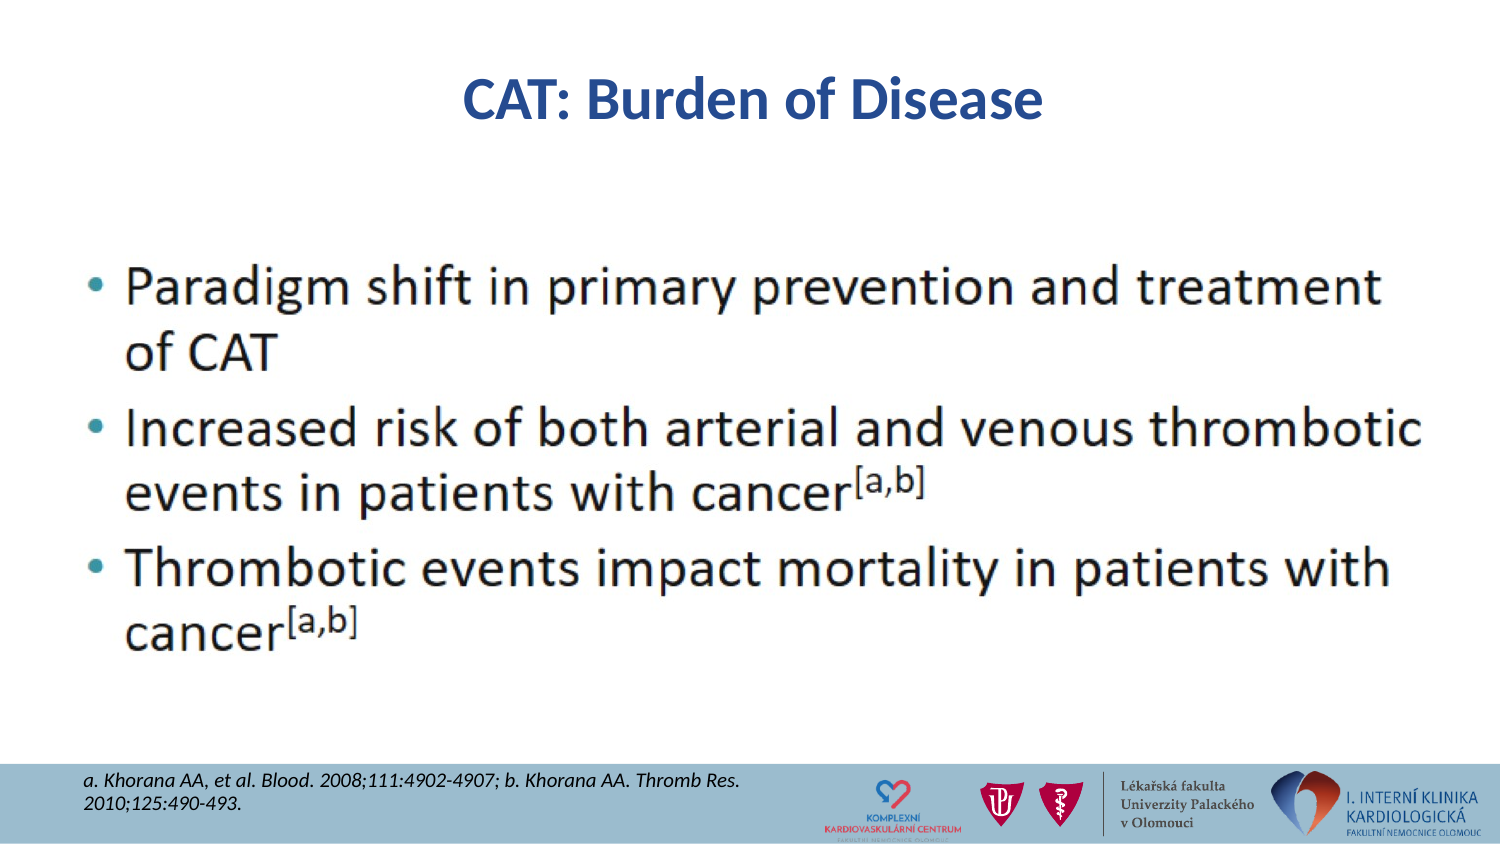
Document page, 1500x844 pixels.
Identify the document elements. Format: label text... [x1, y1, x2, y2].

picture [825, 779, 961, 842]
title CAT: Burden of Disease [75, 61, 1434, 137]
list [74, 253, 1434, 665]
picture [1271, 771, 1481, 836]
list a. Khorana AA, et al. Blood. 2008;111:4902-4907; b. Khorana AA. Thromb Res. 2010;125:490-493. [75, 765, 825, 828]
